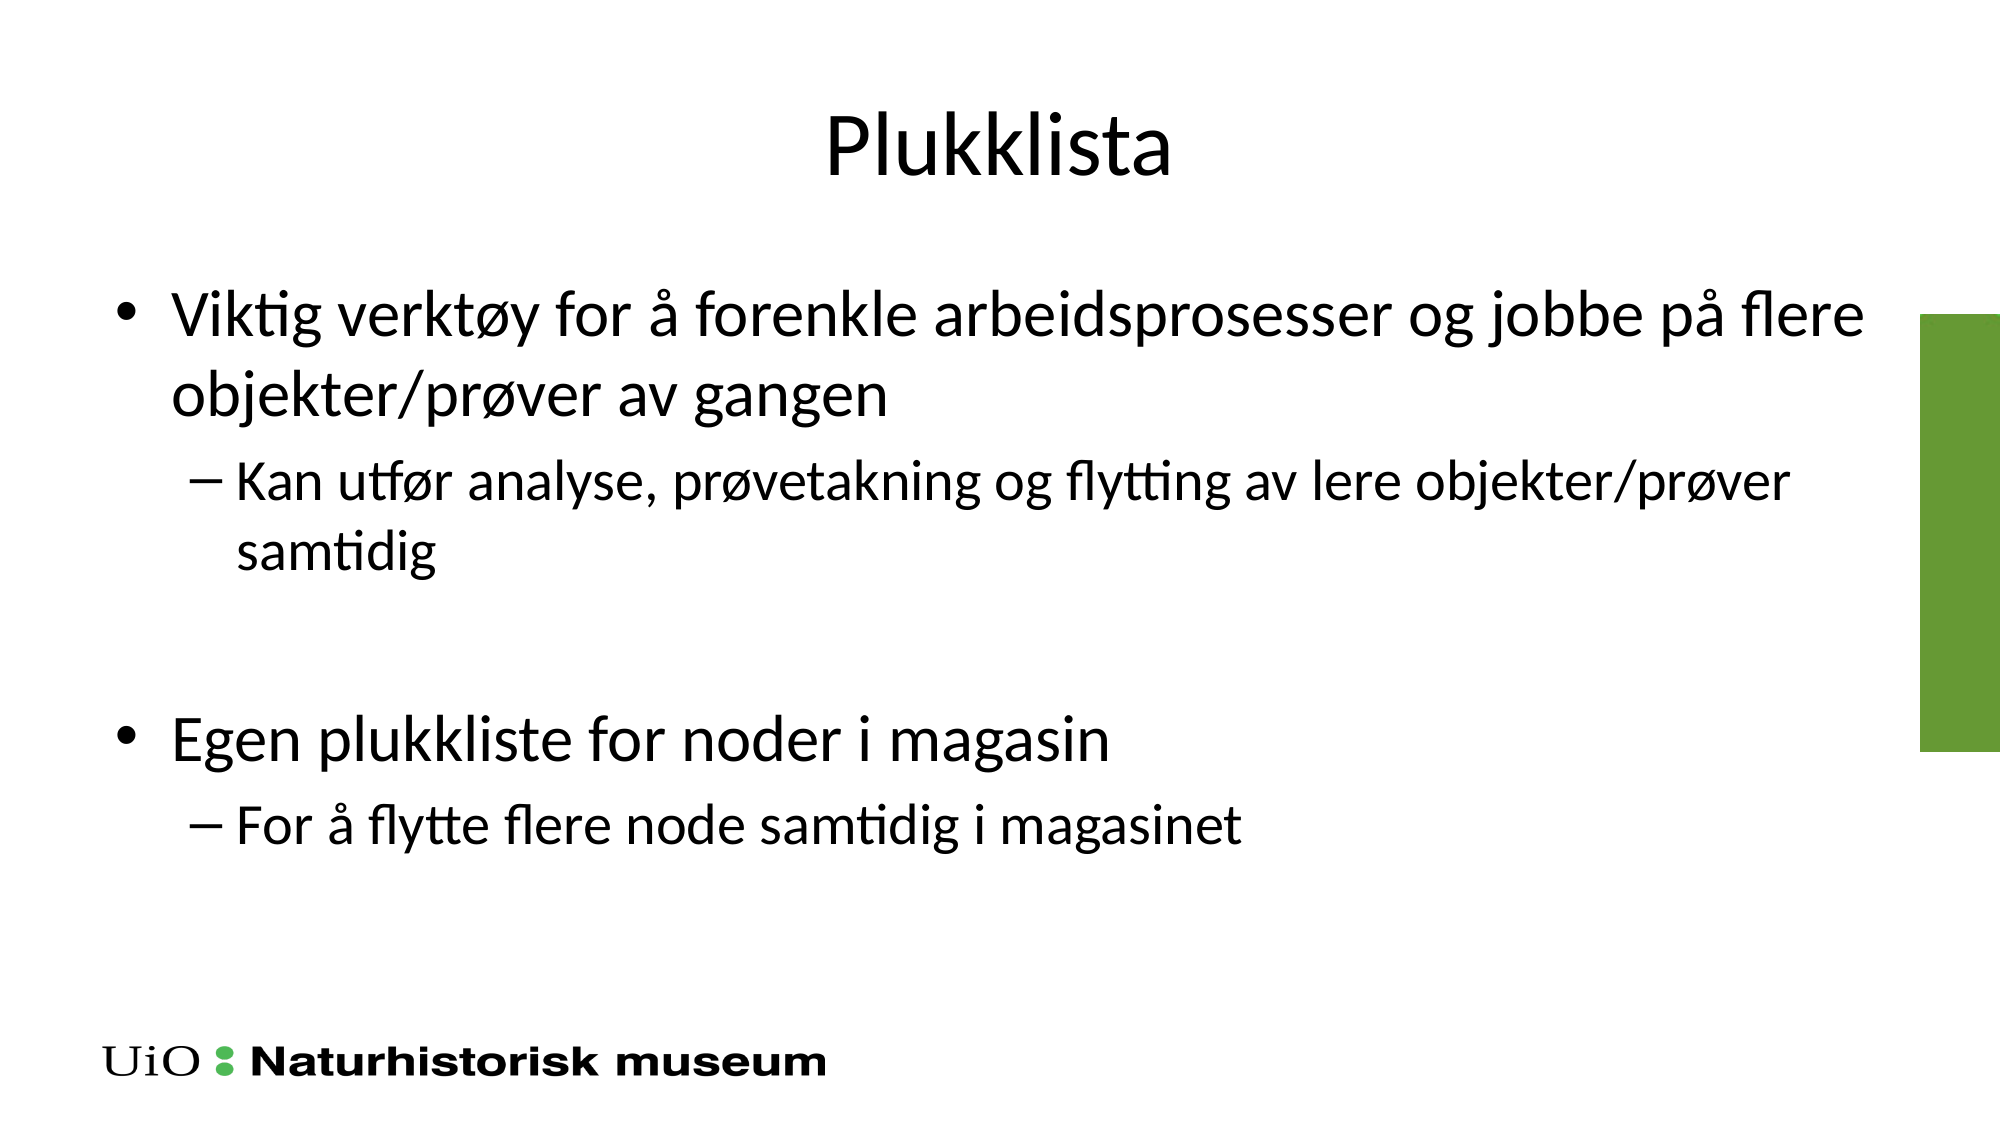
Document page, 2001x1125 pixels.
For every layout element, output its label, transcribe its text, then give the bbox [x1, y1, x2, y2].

list Viktig verktøy for å forenkle arbeidsprosesser og jobbe på flere objekter/prøver av gangen Kan utfør analyse, prøvetakning og flytting av lere objekter/prøver samtidig Egen plukkliste for noder i magasin For å flytte flere node samtidig i magasinet [99, 262, 1900, 1005]
title Plukklista [99, 45, 1900, 233]
picture [102, 1046, 825, 1085]
picture [1920, 314, 2000, 752]
